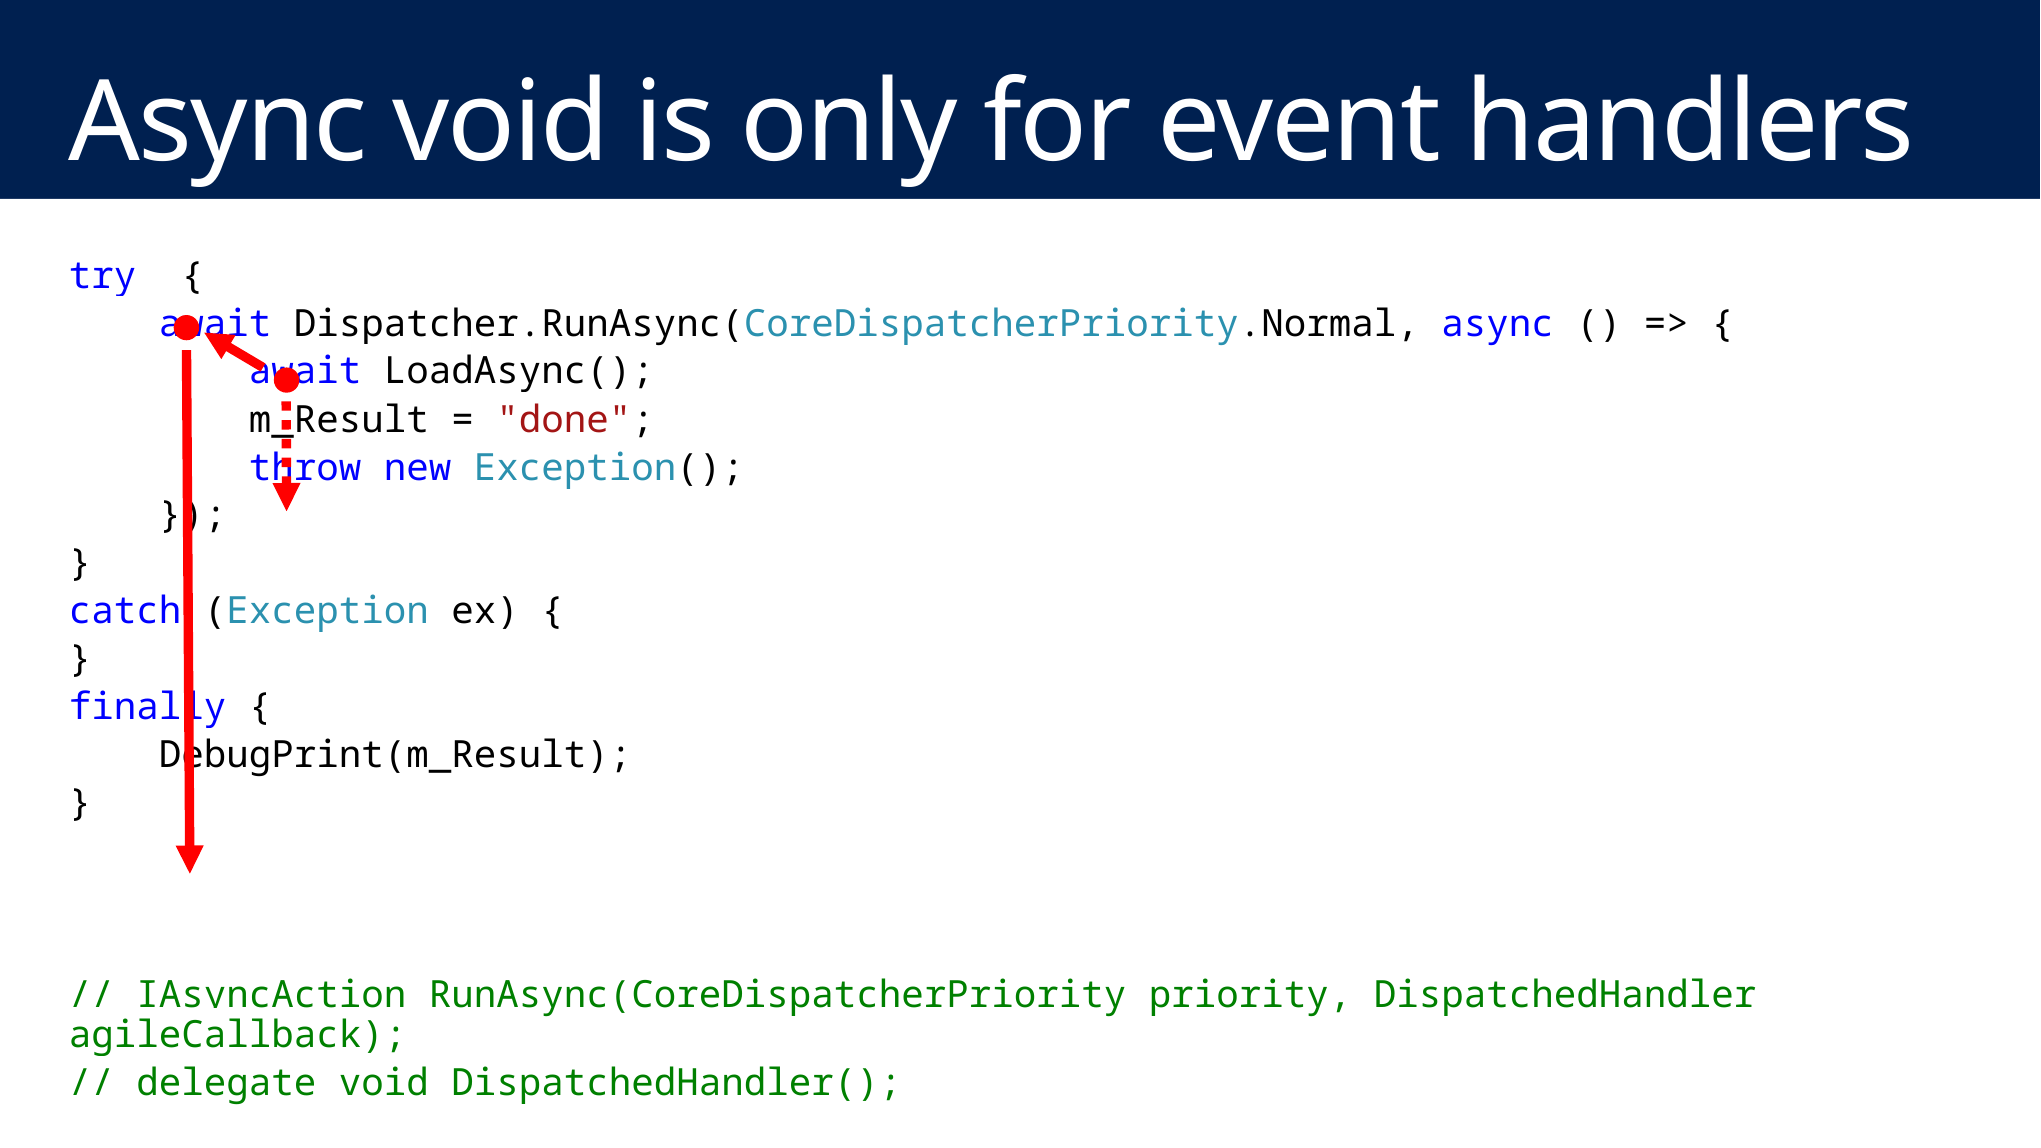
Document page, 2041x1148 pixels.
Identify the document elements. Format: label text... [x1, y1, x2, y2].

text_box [186, 349, 191, 874]
list try { await Dispatcher.RunAsync(CoreDispatcherPriority.Normal, async () => { await LoadAsync(); m_Result = "done"; throw new Exception(); }); } catch (Exception ex) { } finally { DebugPrint(m_Result); } // IAsyncAction RunAsync(CoreDispatcherPriority priority, DispatchedHandler agileCallback); // delegate void DispatchedHandler(); [45, 200, 1996, 1113]
title Async void is only for event handlers [45, 48, 1996, 200]
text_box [173, 314, 264, 368]
text_box [272, 366, 301, 394]
